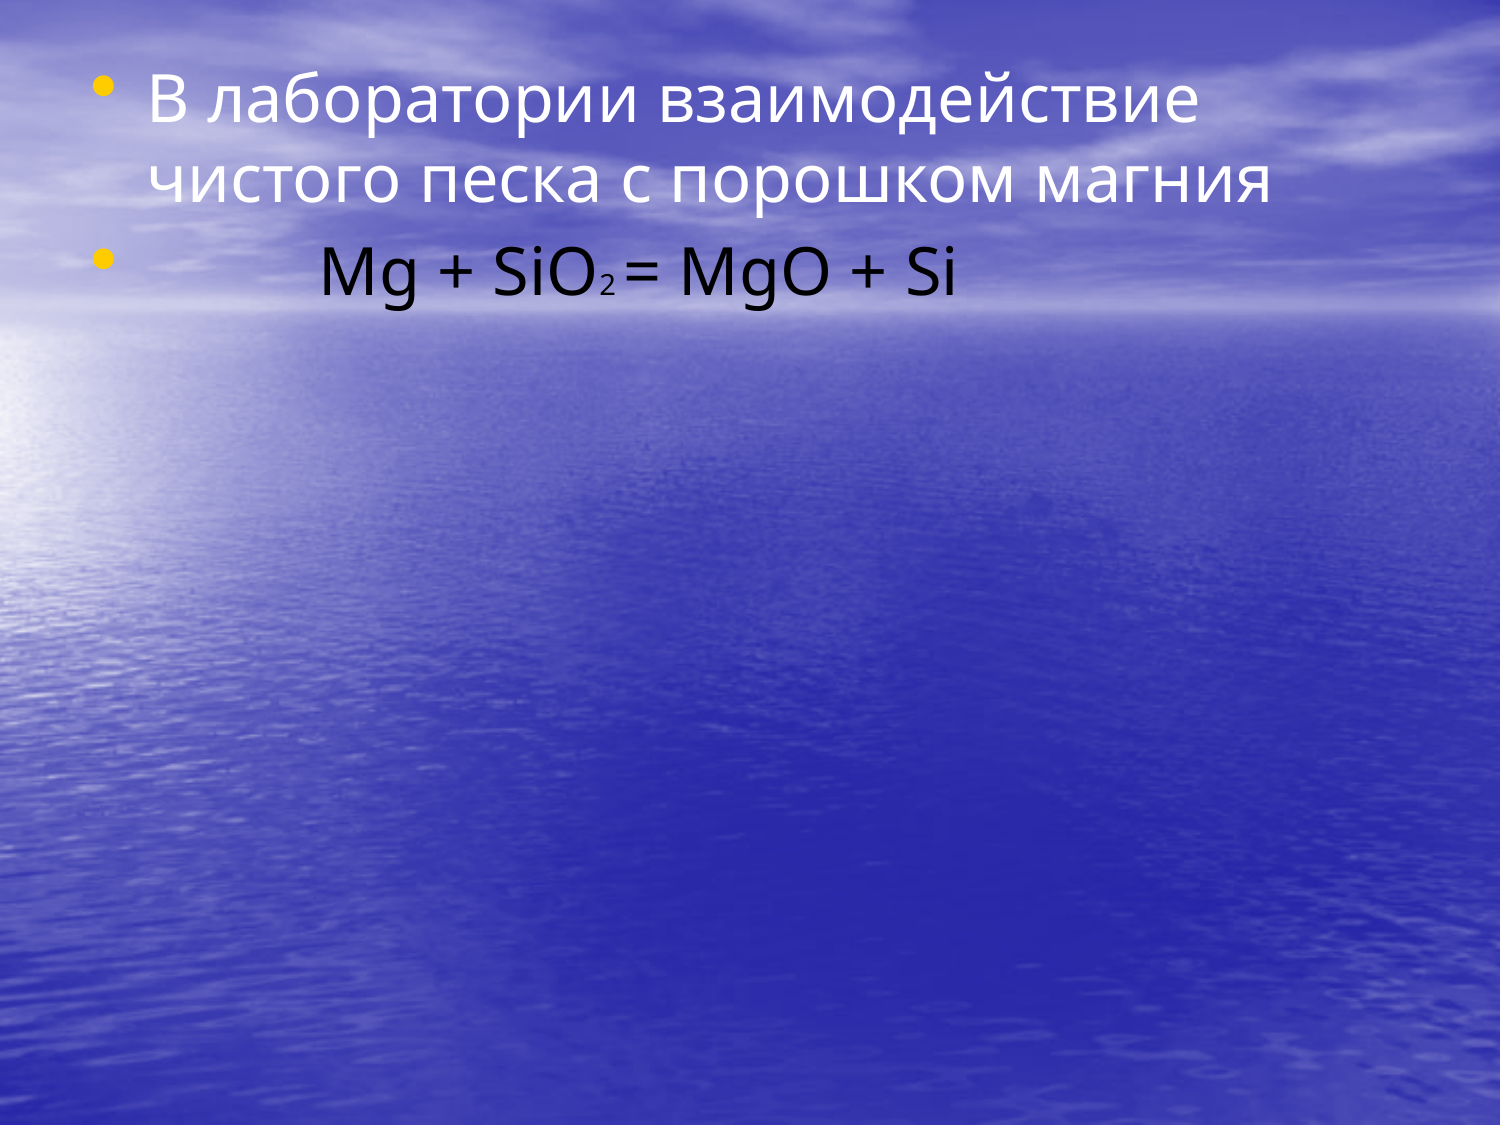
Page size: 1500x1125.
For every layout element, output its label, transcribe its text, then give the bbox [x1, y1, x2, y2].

list В лаборатории взаимодействие чистого песка с порошком магния Mg + SiO2 = MgO + Si [74, 47, 1426, 988]
